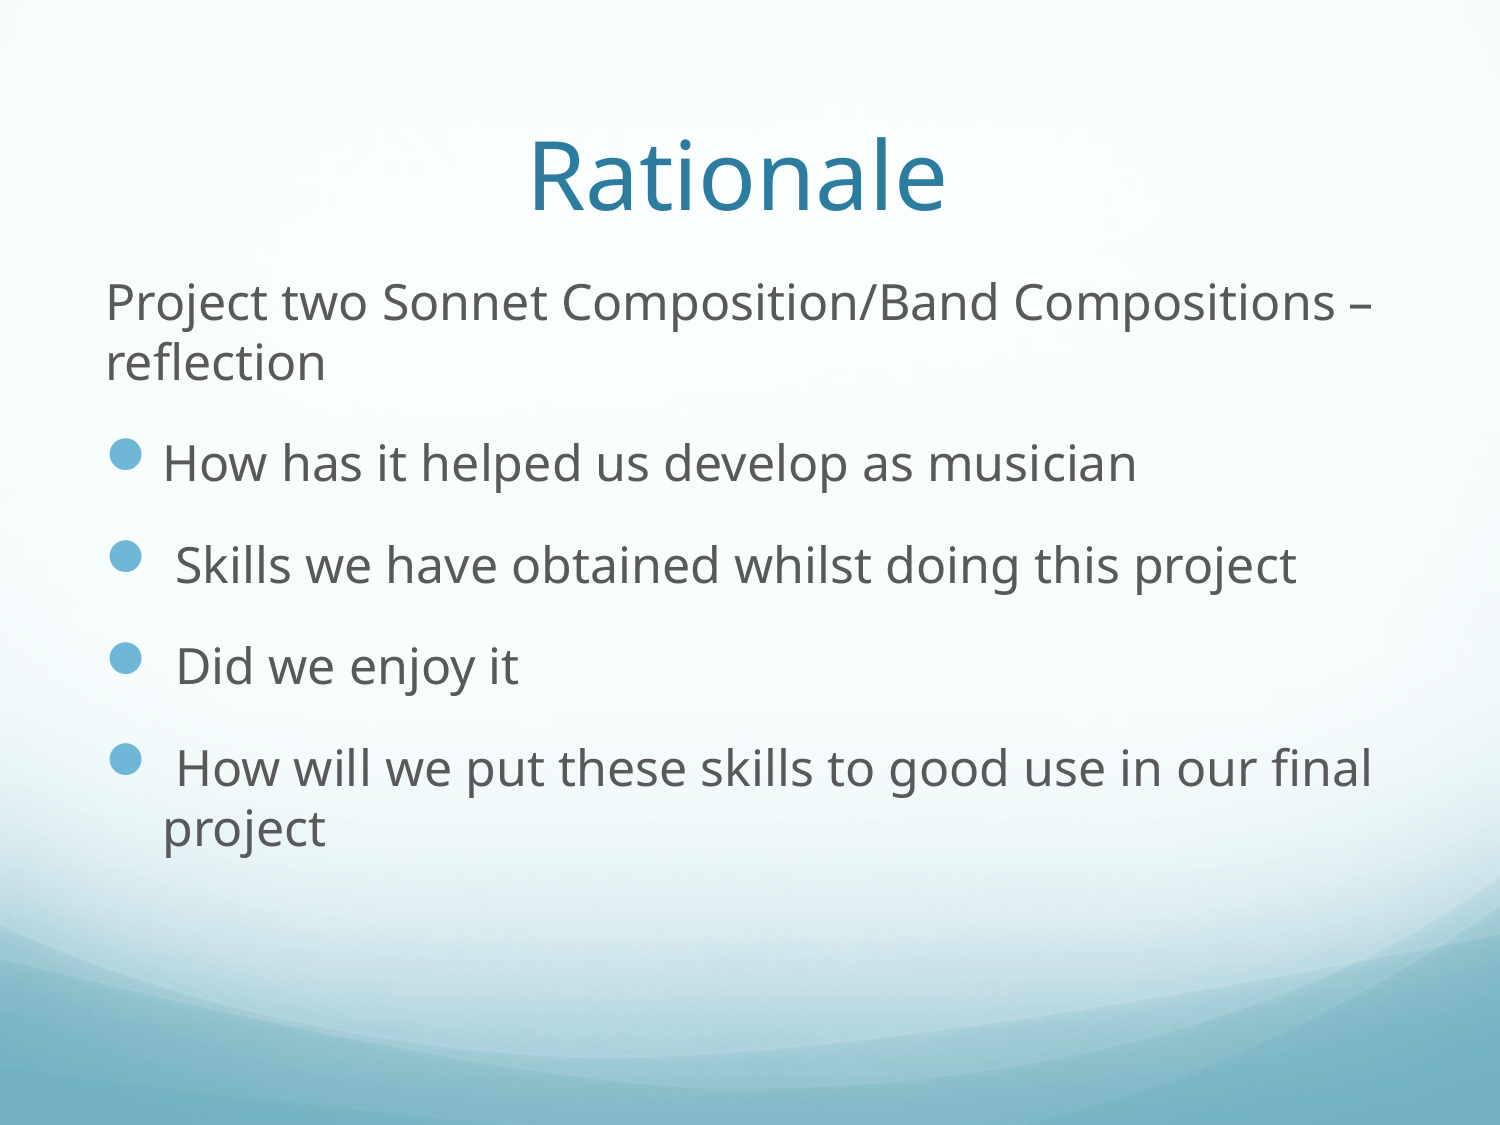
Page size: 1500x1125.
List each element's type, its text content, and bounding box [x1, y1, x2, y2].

title Rationale [90, 17, 1410, 237]
list Project two Sonnet Composition/Band Compositions – reflection How has it helped us develop as musician Skills we have obtained whilst doing this project Did we enjoy it How will we put these skills to good use in our final project [90, 262, 1410, 975]
